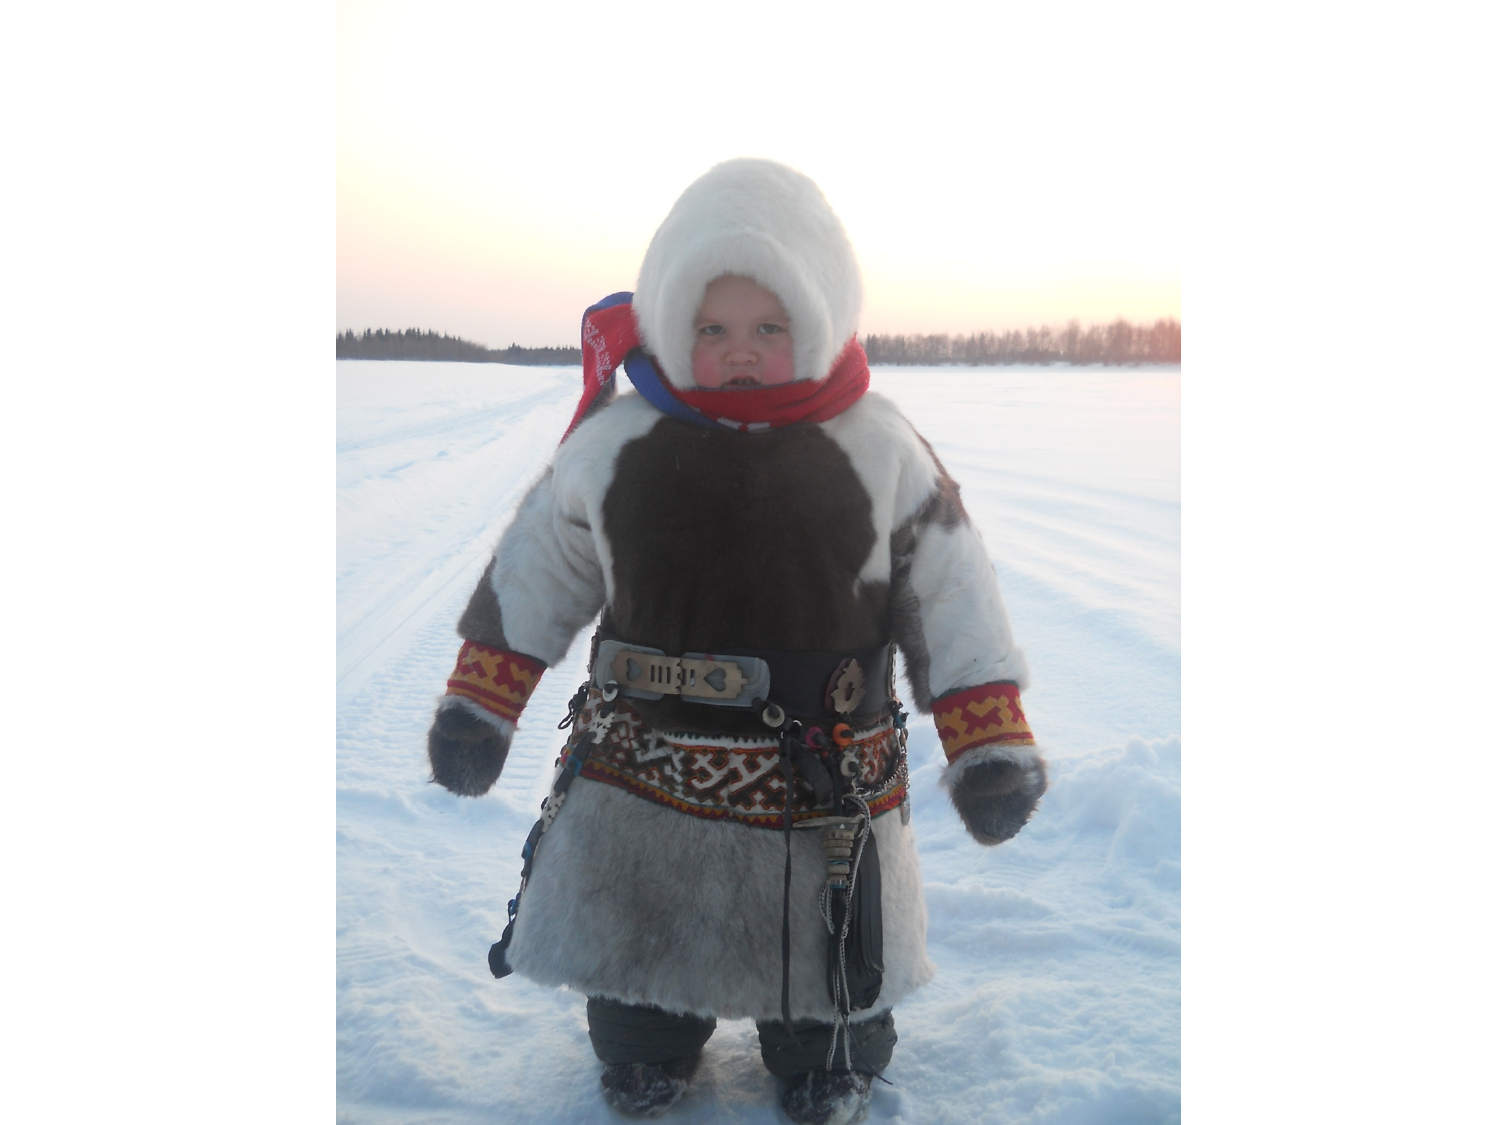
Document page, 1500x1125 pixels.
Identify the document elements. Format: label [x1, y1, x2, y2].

list [336, 0, 1181, 1125]
